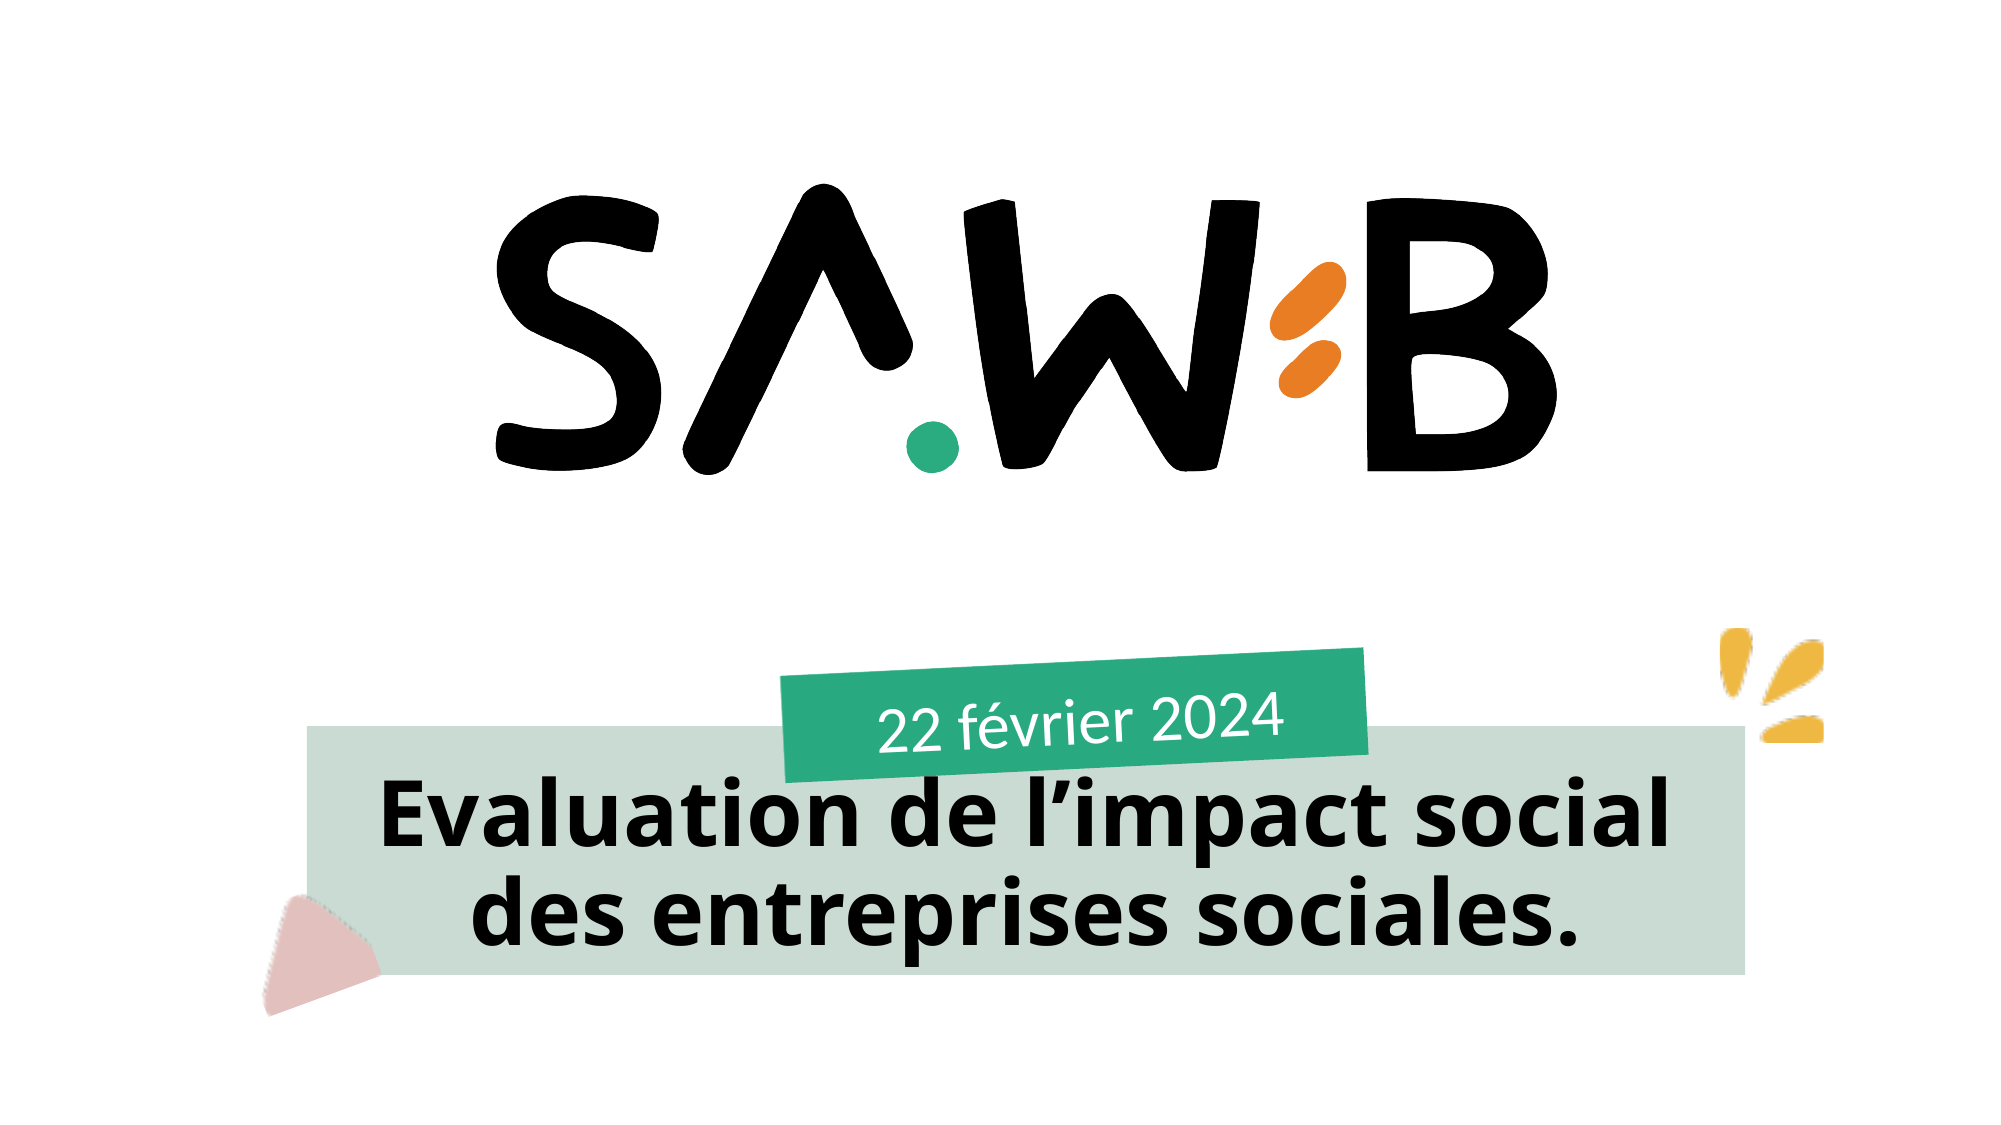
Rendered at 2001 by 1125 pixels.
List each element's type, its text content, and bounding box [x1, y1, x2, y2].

text_box 22 février 2024 [1370, 664, 1380, 724]
picture [245, 627, 1824, 1000]
picture [495, 183, 1557, 476]
